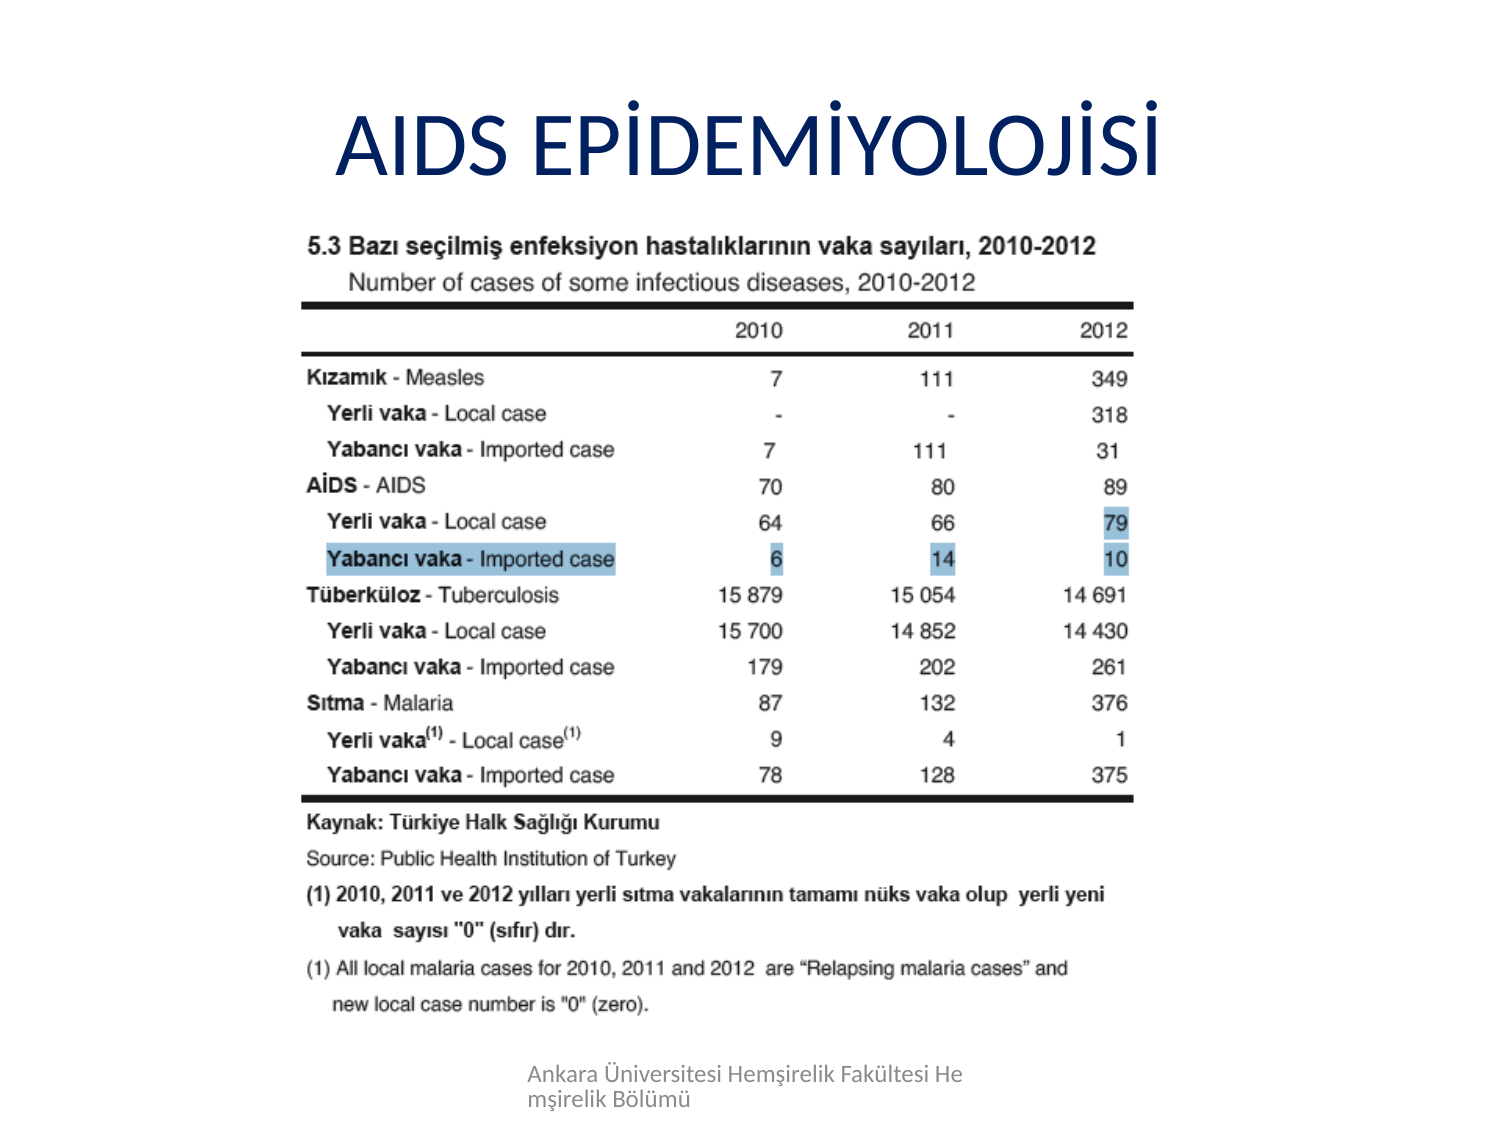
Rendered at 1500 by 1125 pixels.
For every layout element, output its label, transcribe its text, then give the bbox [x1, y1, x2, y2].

title AIDS EPİDEMİYOLOJİSİ [75, 45, 1425, 233]
footer Ankara Üniversitesi Hemşirelik Fakültesi Hemşirelik Bölümü [512, 1042, 988, 1103]
picture [289, 219, 1173, 1030]
